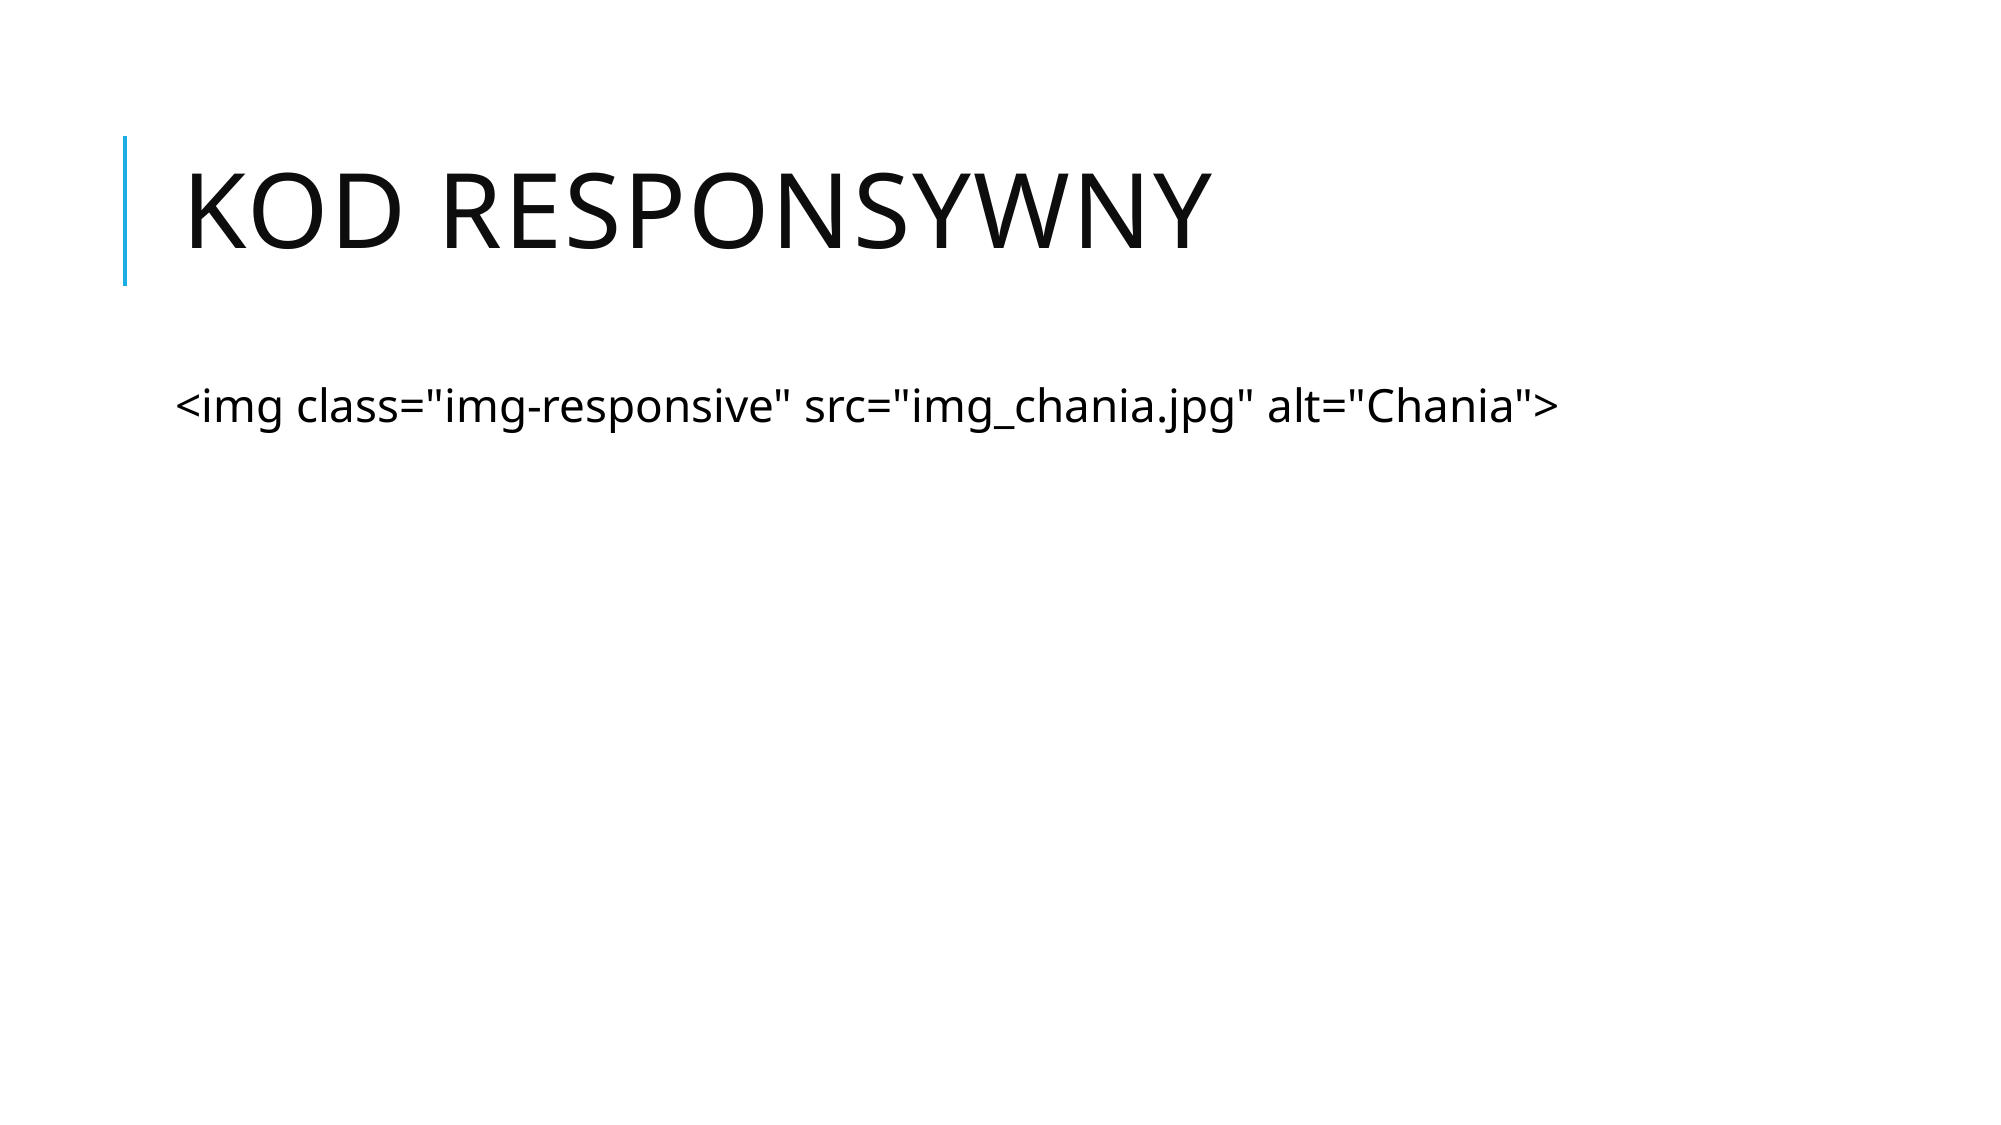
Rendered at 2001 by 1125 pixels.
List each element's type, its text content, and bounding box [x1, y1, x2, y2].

title Kod responsywny [168, 96, 1763, 342]
list <img class="img-responsive" src="img_chania.jpg" alt="Chania"> [168, 375, 1763, 1035]
